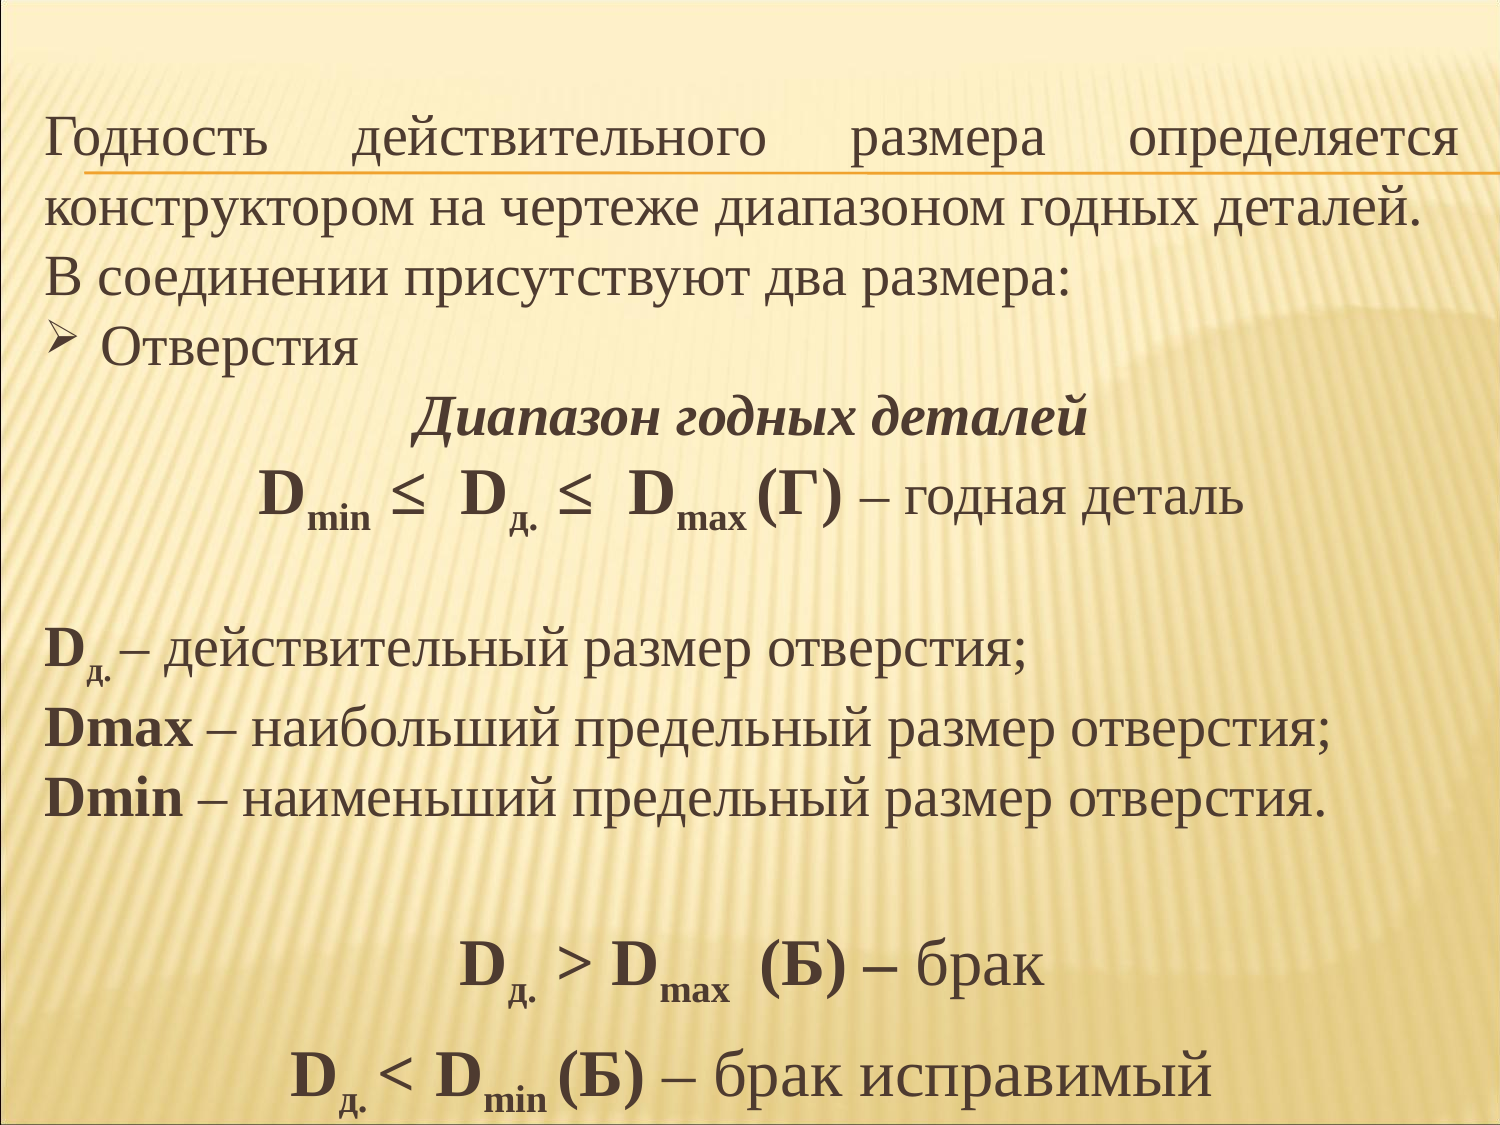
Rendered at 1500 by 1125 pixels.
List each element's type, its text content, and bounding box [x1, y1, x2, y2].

list Годность действительного размера определяется конструктором на чертеже диапазоном годных деталей. В соединении присутствуют два размера: Отверстия Диапазон годных деталей Dmin ≤ Dд. ≤ Dmax (Г) – годная деталь Dд. – действительный размер отверстия; Dmax – наибольший предельный размер отверстия; Dmin – наименьший предельный размер отверстия. Dд. > Dmax (Б) – брак Dд. < Dmin (Б) – брак исправимый [29, 90, 1475, 1083]
picture [0, 0, 1500, 1125]
